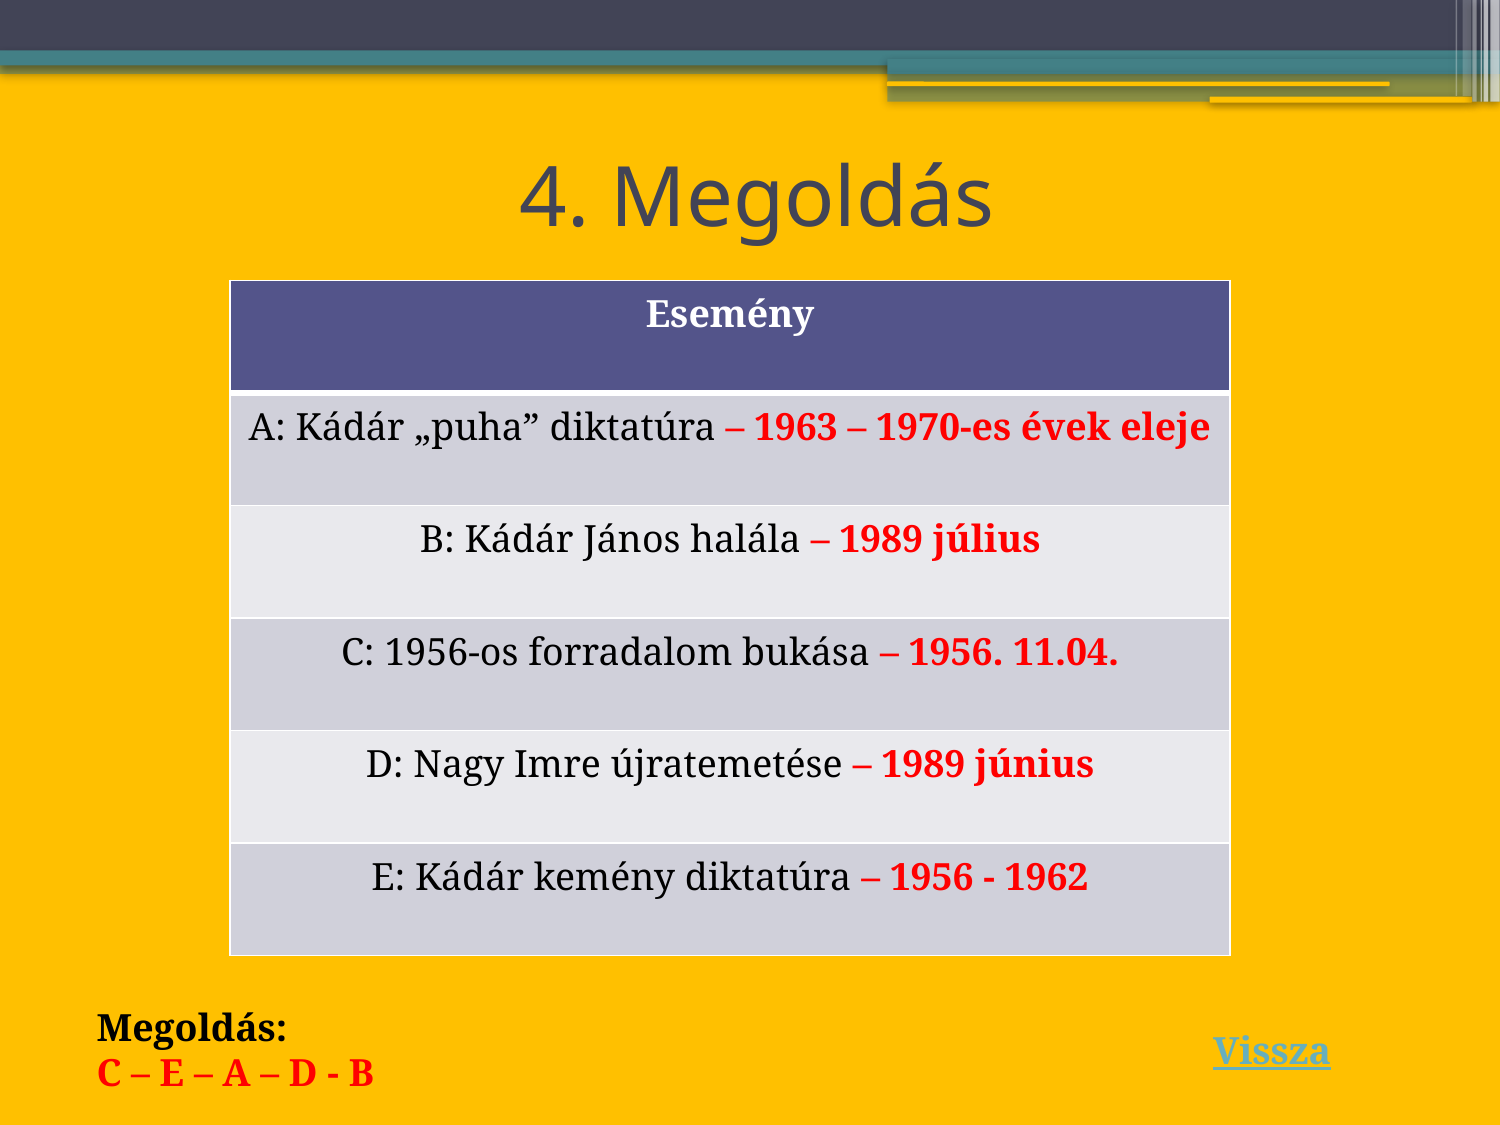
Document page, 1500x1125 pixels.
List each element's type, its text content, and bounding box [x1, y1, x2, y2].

title 4. Megoldás [82, 105, 1432, 281]
table_cell B: Kádár János halála – 1989 július [231, 506, 1229, 617]
table_header Esemény [231, 281, 1229, 390]
text_box Vissza [1198, 1019, 1347, 1086]
table_cell D: Nagy Imre újratemetése – 1989 június [231, 731, 1229, 842]
text_box Megoldás: C – E – A – D - B [81, 996, 1058, 1102]
table_cell A: Kádár „puha” diktatúra – 1963 – 1970-es évek eleje [231, 396, 1229, 505]
table_cell E: Kádár kemény diktatúra – 1956 - 1962 [231, 844, 1229, 955]
table_cell C: 1956-os forradalom bukása – 1956. 11.04. [231, 619, 1229, 730]
